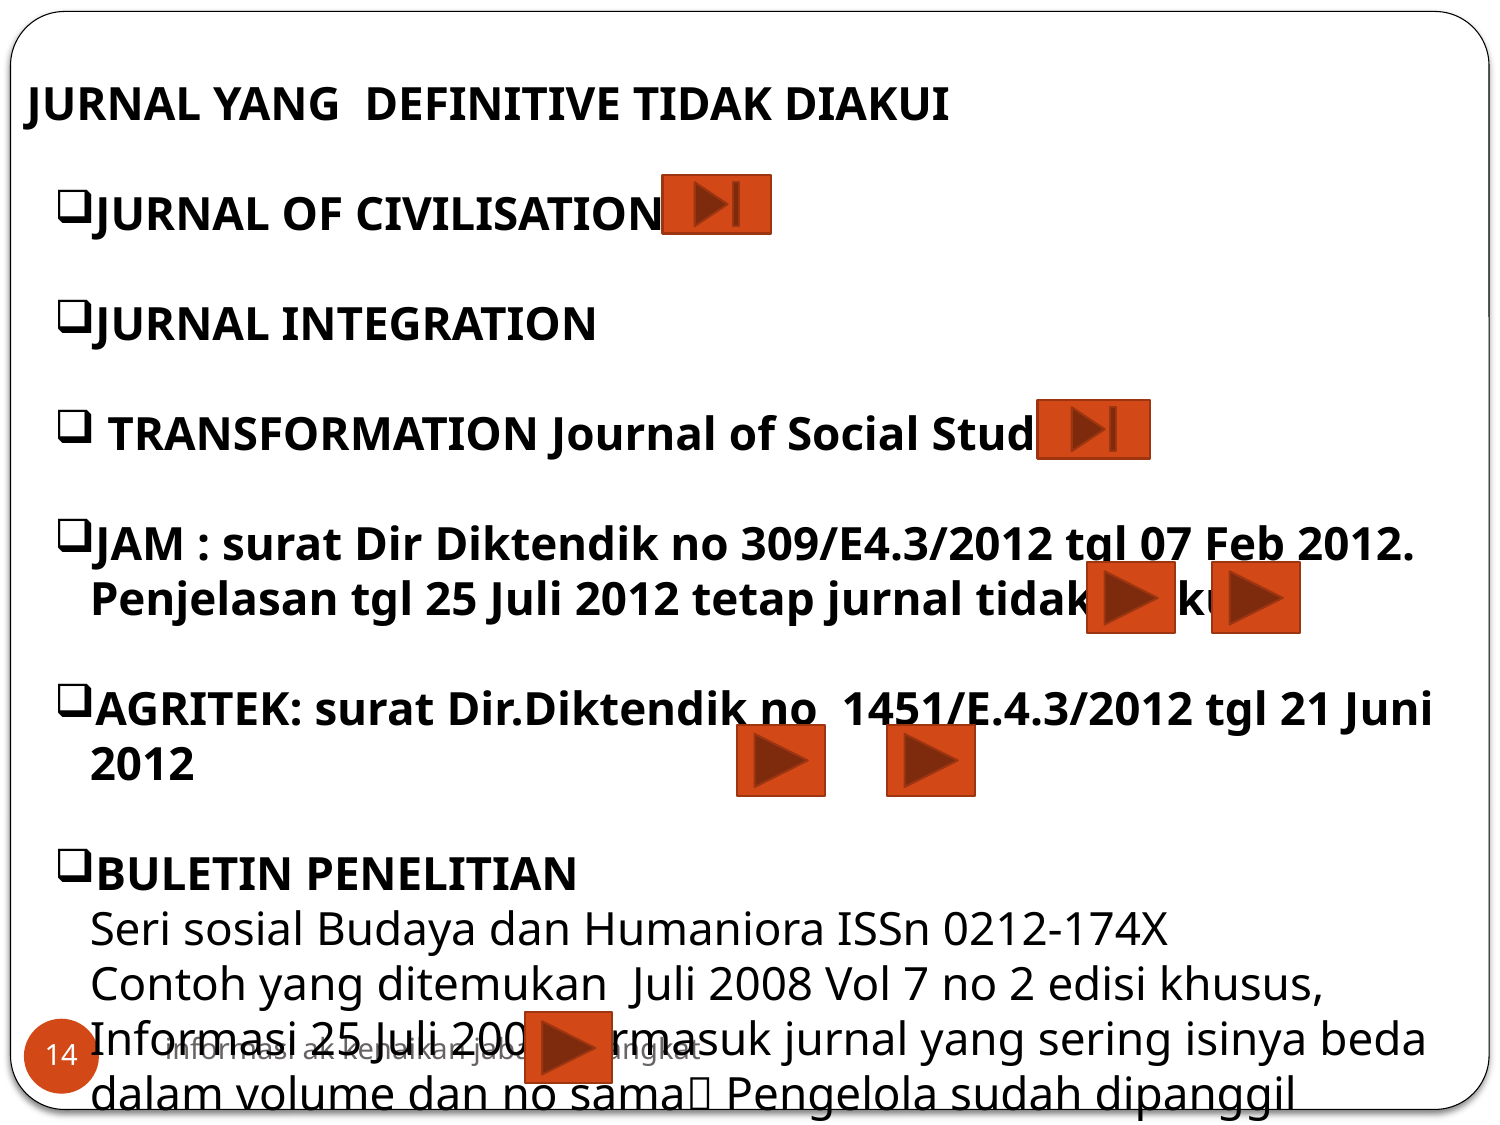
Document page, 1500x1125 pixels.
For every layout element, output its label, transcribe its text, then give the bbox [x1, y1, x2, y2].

text_box [1211, 561, 1301, 634]
text_box [1086, 561, 1176, 634]
text_box [1036, 399, 1151, 460]
text_box JURNAL YANG DEFINITIVE TIDAK DIAKUI JURNAL OF CIVILISATION JURNAL INTEGRATION TRANSFORMATION Journal of Social Studies JAM : surat Dir Diktendik no 309/E4.3/2012 tgl 07 Feb 2012. Penjelasan tgl 25 Juli 2012 tetap jurnal tidak diakui AGRITEK: surat Dir.Diktendik no 1451/E.4.3/2012 tgl 21 Juni 2012 BULETIN PENELITIAN Seri sosial Budaya dan Humaniora ISSn 0212-174X Contoh yang ditemukan Juli 2008 Vol 7 no 2 edisi khusus, Informasi 25 Juli 2005 termasuk jurnal yang sering isinya beda dalam volume dan no sama Pengelola sudah dipanggil Direktur [0, 12, 1500, 1125]
text_box [736, 724, 826, 797]
text_box [661, 174, 772, 235]
text_box [524, 1011, 613, 1084]
text_box [886, 724, 976, 797]
